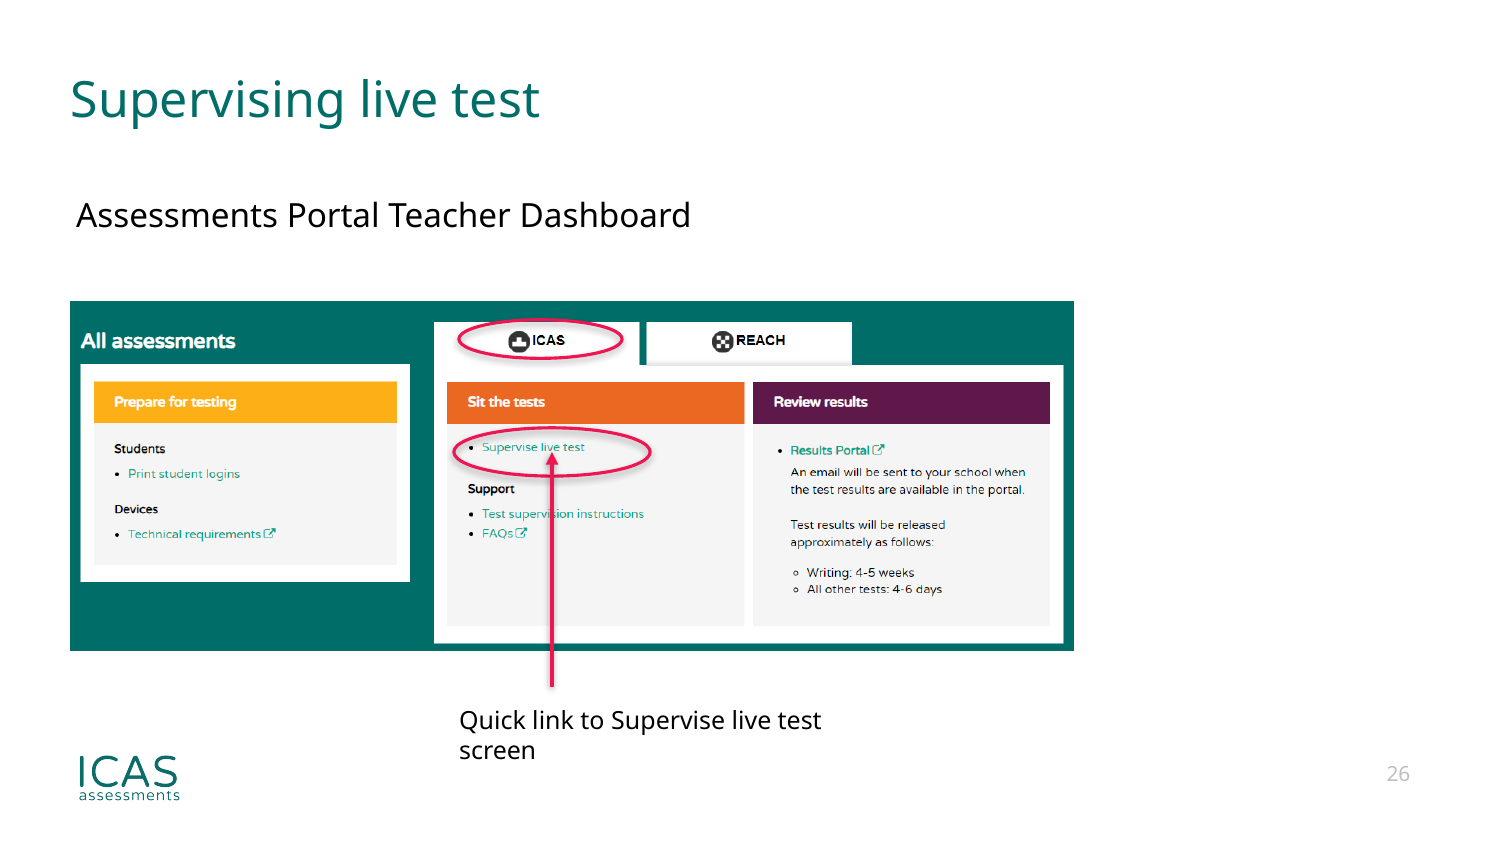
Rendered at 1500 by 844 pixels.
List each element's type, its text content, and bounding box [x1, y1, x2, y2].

picture [75, 746, 181, 804]
slide_number 26 [1074, 758, 1425, 792]
picture [70, 301, 1075, 651]
text_box Assessments Portal Teacher Dashboard [61, 186, 934, 242]
title Supervising live test [70, 67, 1363, 128]
text_box Quick link to Supervise live test screen [444, 697, 912, 773]
